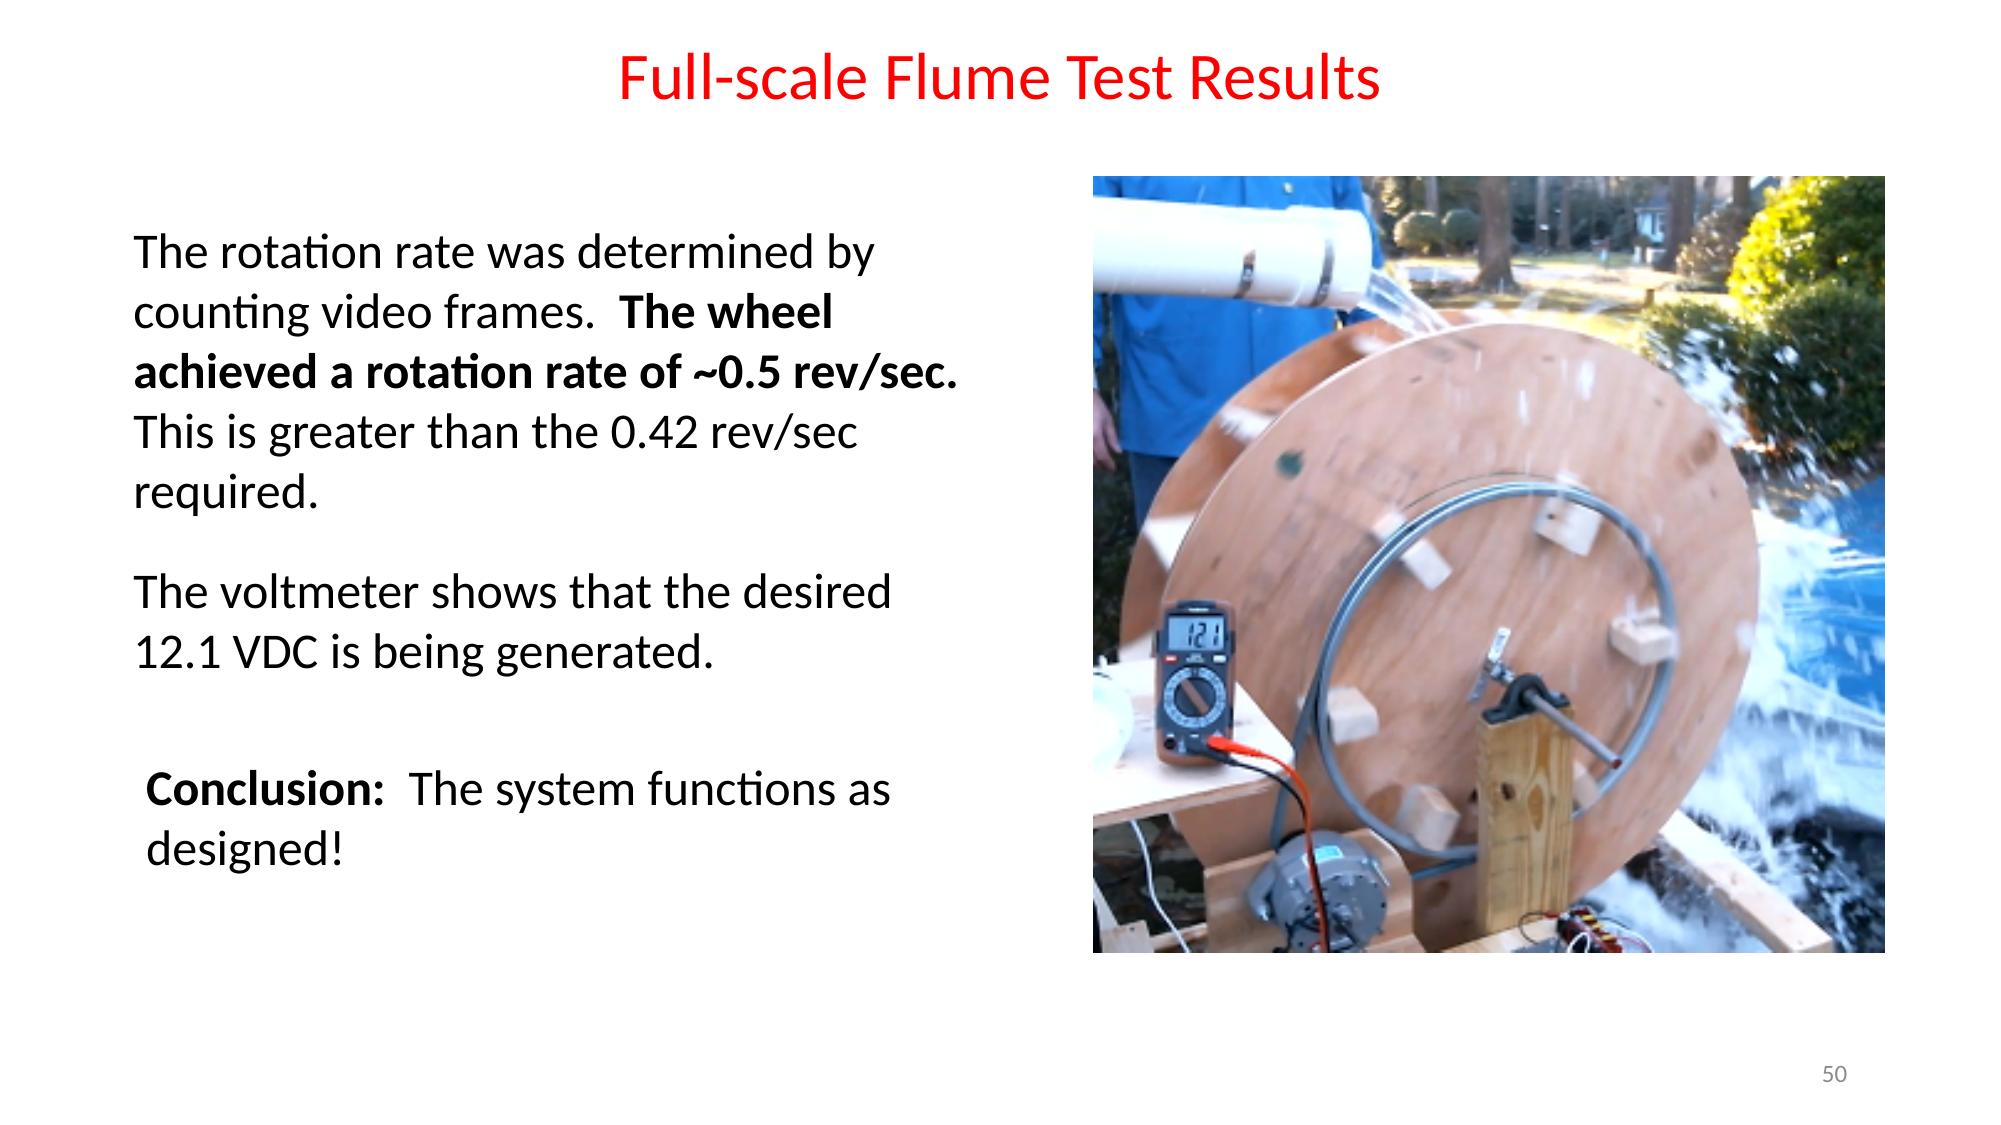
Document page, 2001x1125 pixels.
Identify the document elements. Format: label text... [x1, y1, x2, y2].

text_box The rotation rate was determined by counting video frames. The wheel achieved a rotation rate of ~0.5 rev/sec. This is greater than the 0.42 rev/sec required. [118, 211, 1018, 527]
slide_number 50 [1412, 1042, 1863, 1103]
text_box Full-scale Flume Test Results [338, 25, 1662, 121]
text_box Conclusion: The system functions as designed! [131, 747, 1031, 883]
text_box The voltmeter shows that the desired 12.1 VDC is being generated. [118, 551, 940, 686]
picture [1093, 176, 1885, 953]
